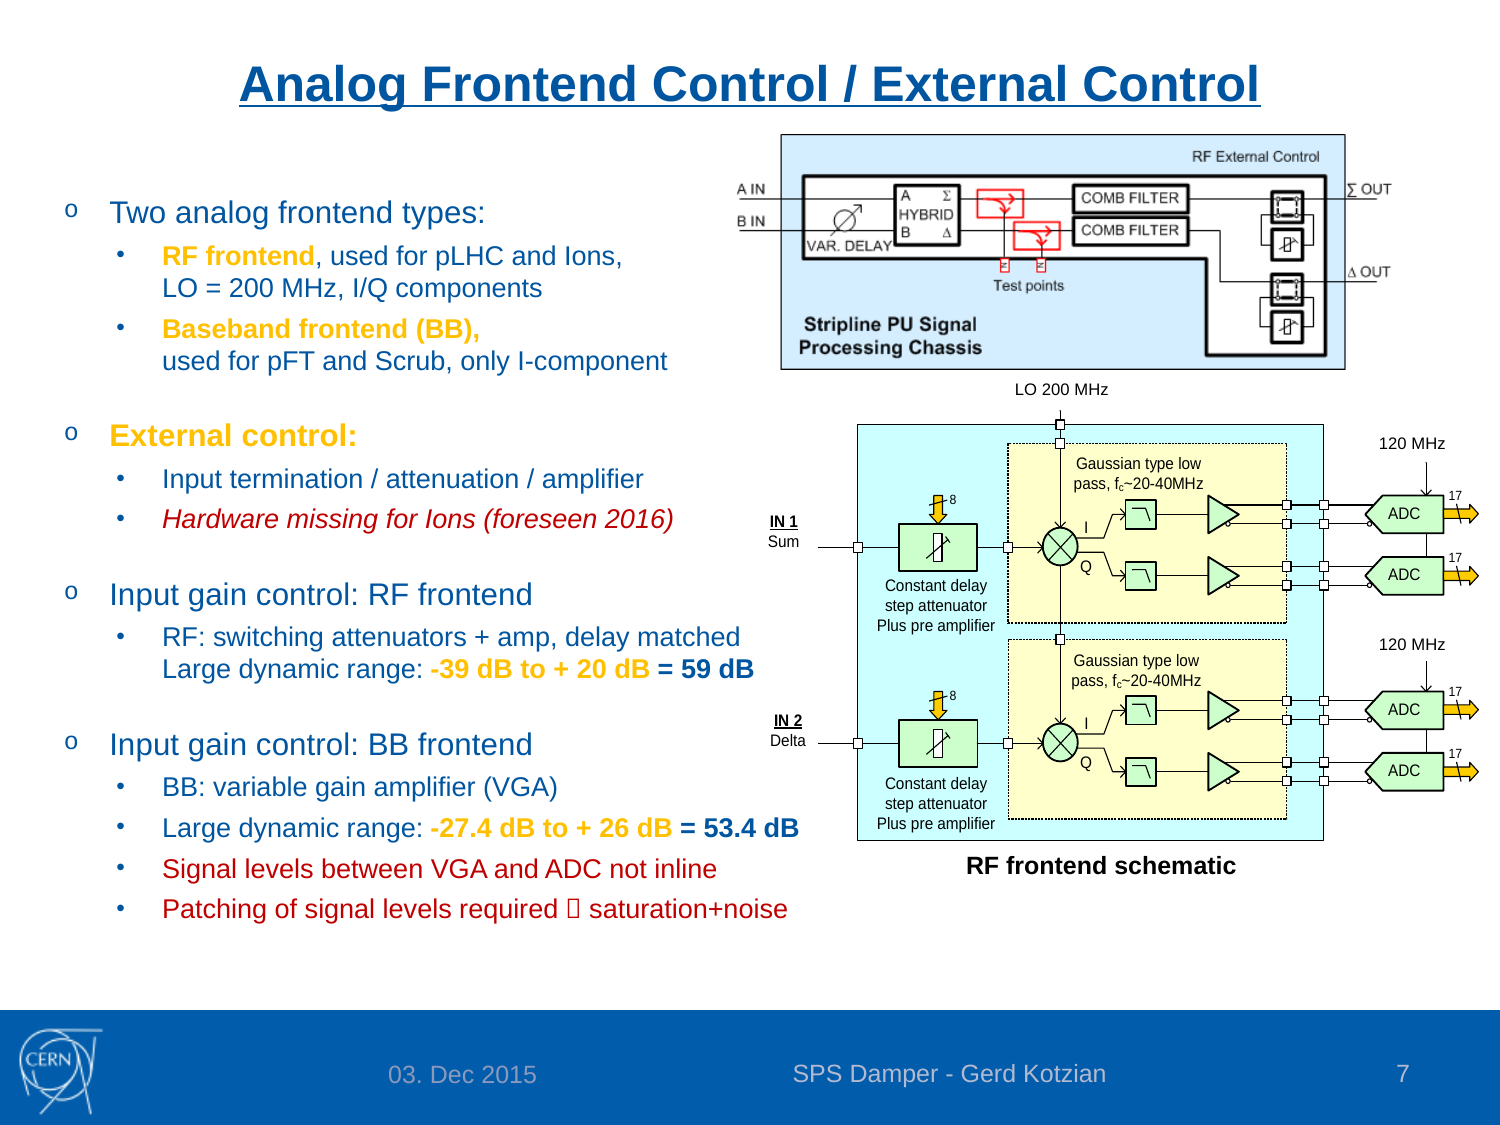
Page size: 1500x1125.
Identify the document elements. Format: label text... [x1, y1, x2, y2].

picture [736, 134, 1394, 371]
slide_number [373, 1043, 563, 1104]
slide_number 6 [1342, 1042, 1425, 1103]
footer SPS Damper - Gerd Kotzian [575, 1042, 1326, 1103]
list Two analog frontend types: RF frontend, used for pLHC and Ions, LO = 200 MHz, I/Q components Baseband frontend (BB), used for pFT and Scrub, only I-component External control: Input termination / attenuation / amplifier Hardware missing for Ions (foreseen 2016) Input gain control: RF frontend RF: switching attenuators + amp, delay matched Large dynamic range: -39 dB to + 20 dB = 59 dB Input gain control: BB frontend BB: variable gain amplifier (VGA) Large dynamic range: -27.4 dB to + 26 dB = 53.4 dB Signal levels between VGA and ADC not inline Patching of signal levels required  saturation+noise [43, 185, 1393, 1068]
title Analog Frontend Control / External Control [75, 38, 1425, 125]
text_box RF frontend schematic [951, 854, 1253, 887]
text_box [708, 369, 1482, 844]
